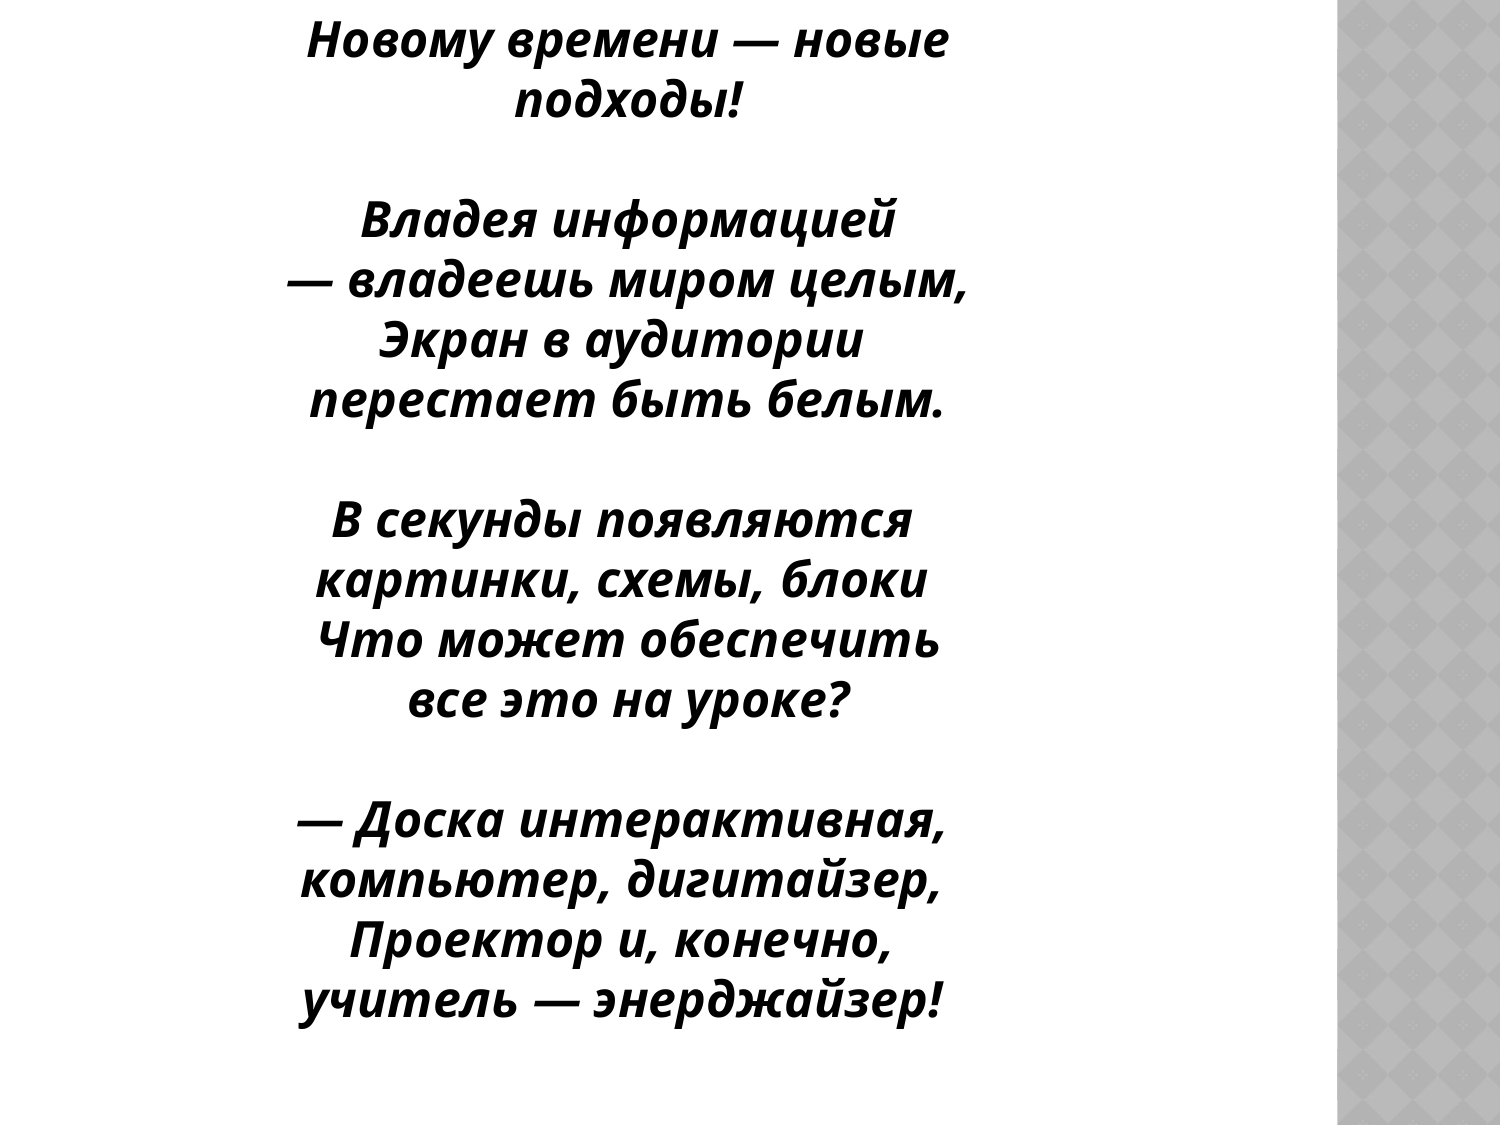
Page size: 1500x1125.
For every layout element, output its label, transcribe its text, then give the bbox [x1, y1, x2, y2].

text_box Новому времени — новые подходы! Владея информацией — владеешь миром целым, Экран в аудитории перестает быть белым. В секунды появляются картинки, схемы, блоки Что может обеспечить все это на уроке? — Доска интерактивная, компьютер, дигитайзер, Проектор и, конечно, учитель — энерджайзер! [253, 0, 1004, 1095]
